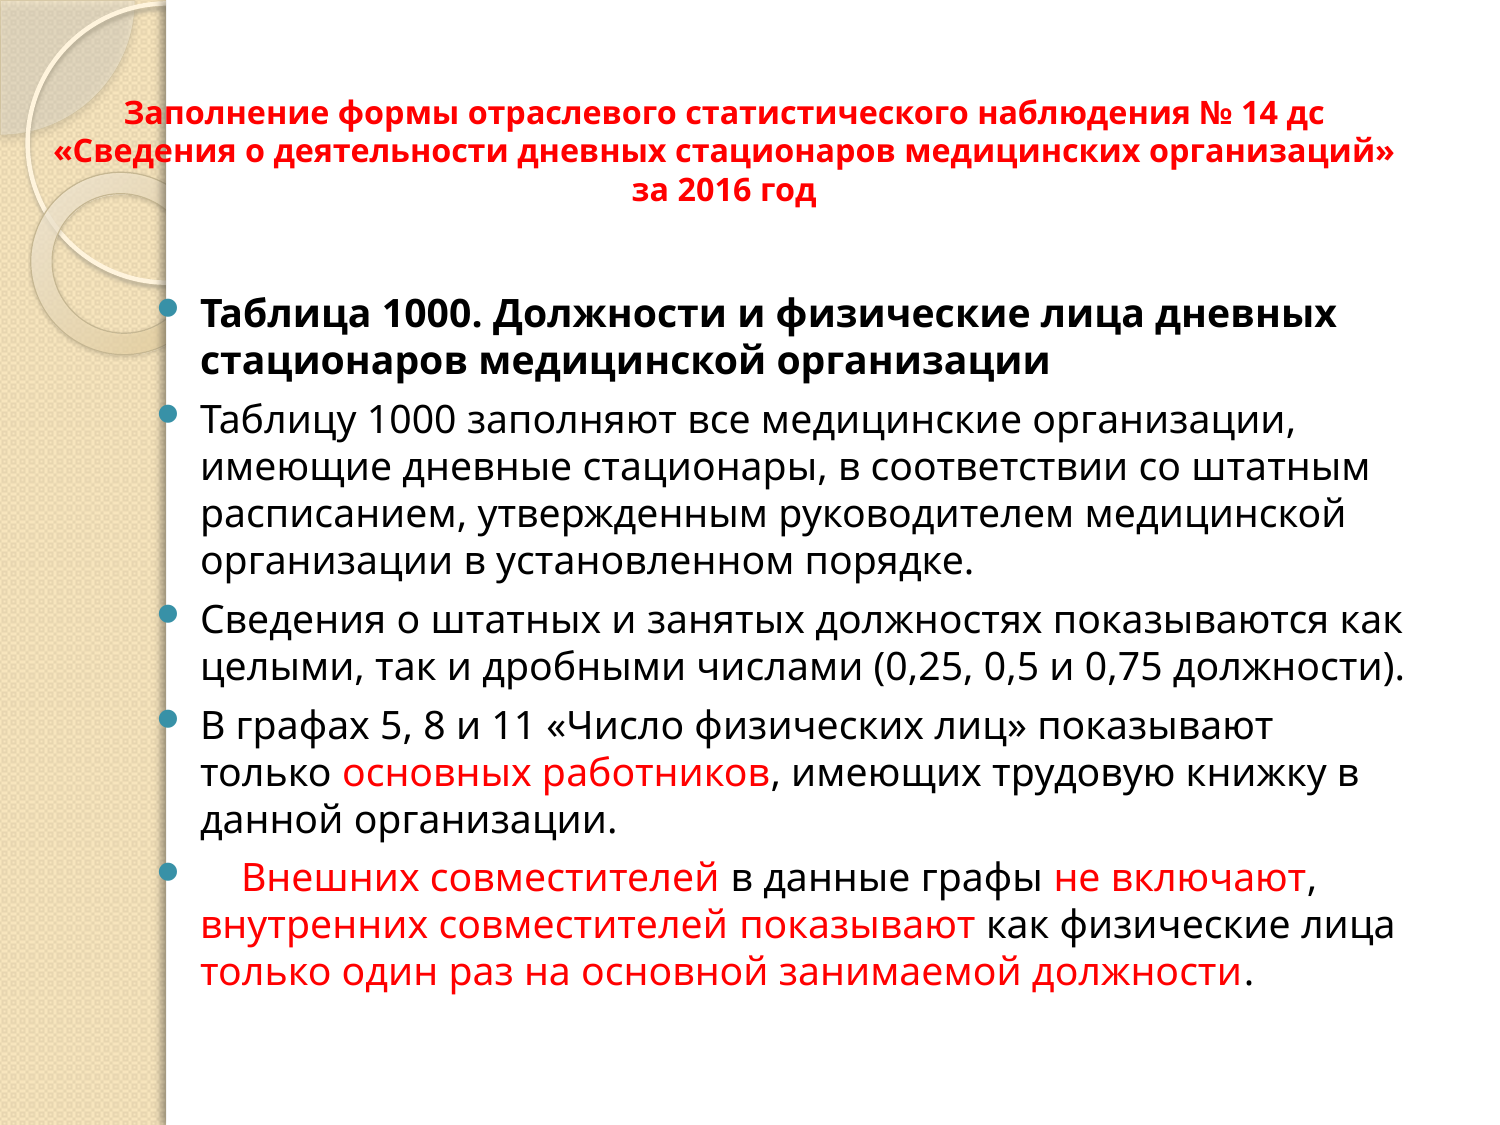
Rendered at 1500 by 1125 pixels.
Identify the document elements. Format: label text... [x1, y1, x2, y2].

title Заполнение формы отраслевого статистического наблюдения № 14 дс «Сведения о деятельности дневных стационаров медицинских организаций» за 2016 год [23, 45, 1425, 247]
list Таблица 1000. Должности и физические лица дневных стационаров медицинской организации Таблицу 1000 заполняют все медицинские организации, имеющие дневные стационары, в соответствии со штатным расписанием, утвержденным руководителем медицинской организации в установленном порядке. Сведения о штатных и занятых должностях показываются как целыми, так и дробными числами (0,25, 0,5 и 0,75 должности). В графах 5, 8 и 11 «Число физических лиц» показывают только основных работников, имеющих трудовую книжку в данной организации. Внешних совместителей в данные графы не включают, внутренних совместителей показывают как физические лица только один раз на основной занимаемой должности. [128, 281, 1425, 1055]
